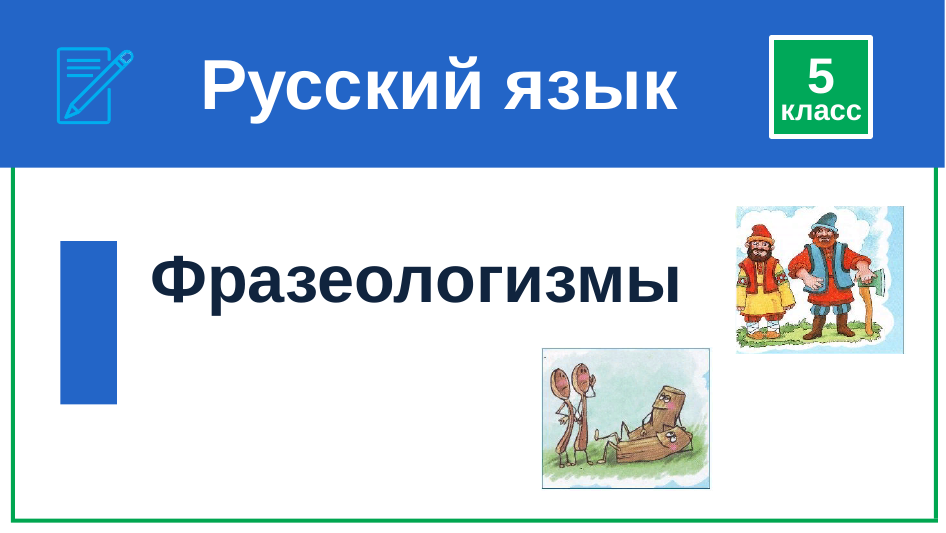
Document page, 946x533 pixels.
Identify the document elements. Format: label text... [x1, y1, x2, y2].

text_box класс [772, 88, 871, 126]
text_box [67, 66, 101, 70]
text_box [64, 50, 134, 119]
picture [540, 347, 713, 491]
text_box [0, 0, 945, 168]
text_box [771, 37, 871, 137]
text_box 5 [807, 40, 836, 88]
text_box Русский язык [158, 36, 747, 124]
text_box Фразеологизмы [147, 233, 690, 316]
text_box [57, 47, 111, 124]
text_box [60, 241, 117, 405]
picture [734, 206, 907, 354]
